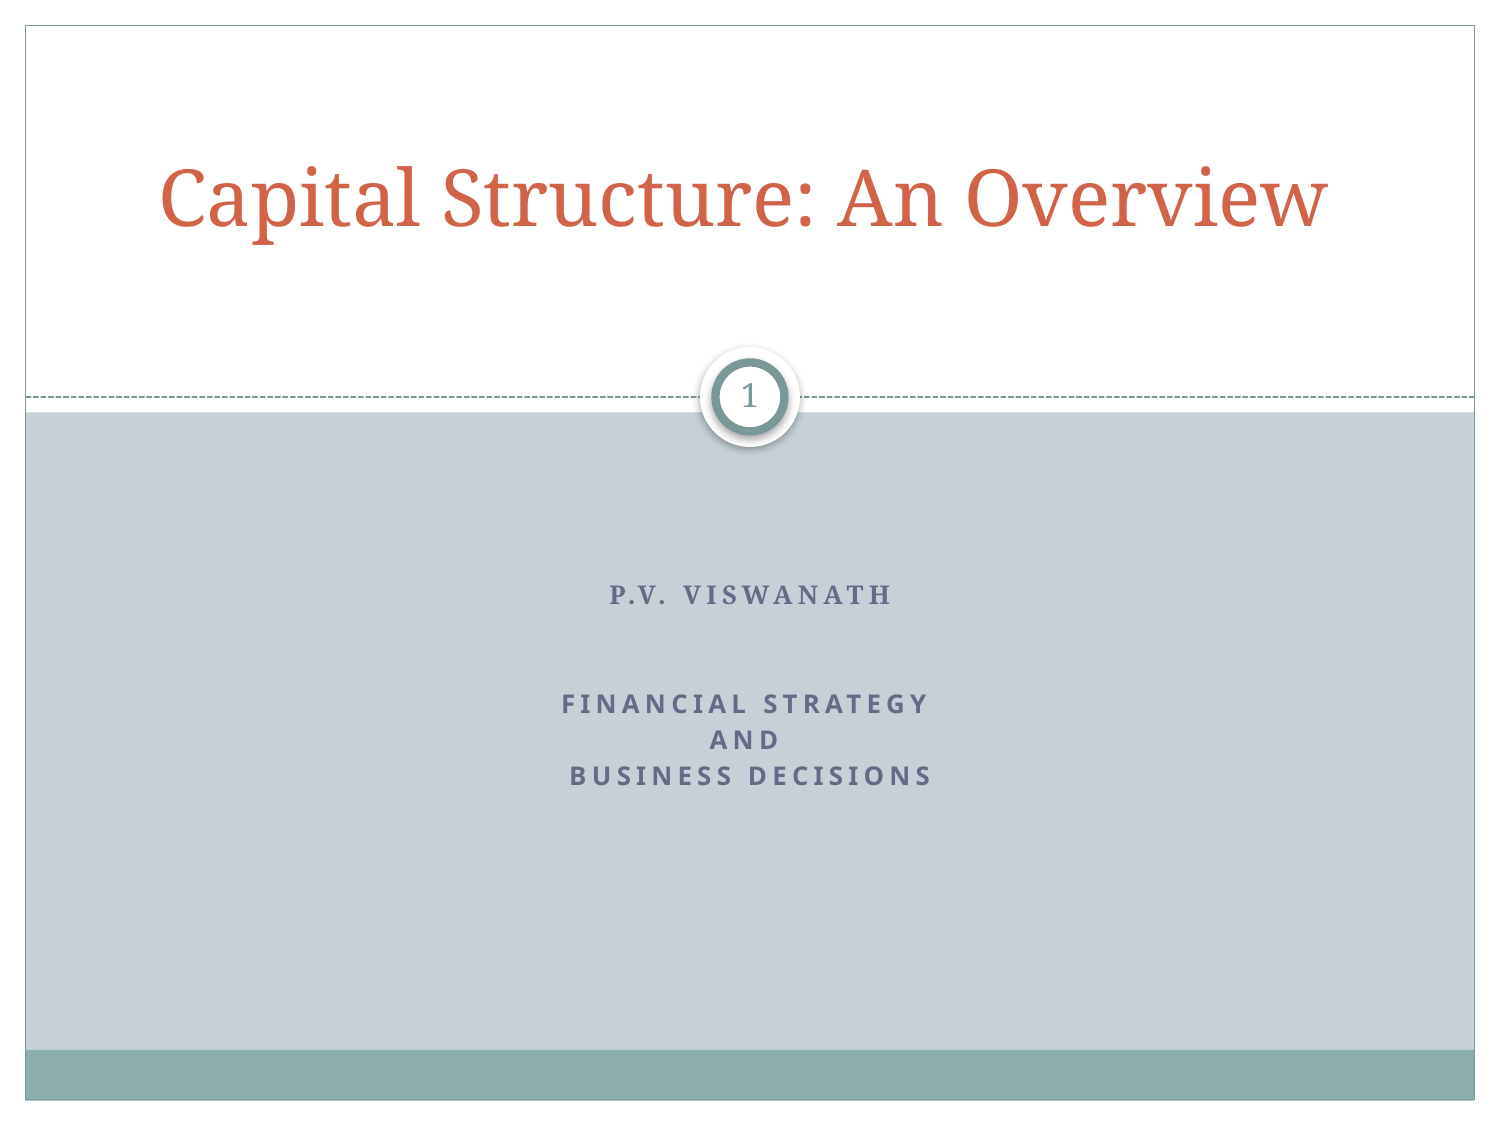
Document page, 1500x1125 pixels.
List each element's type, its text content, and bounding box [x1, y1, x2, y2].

slide_number 1 [712, 360, 788, 434]
title Capital Structure: An Overview [99, 62, 1388, 250]
subtitle P.V. Viswanath Financial Strategy and Business Decisions [225, 462, 1275, 800]
